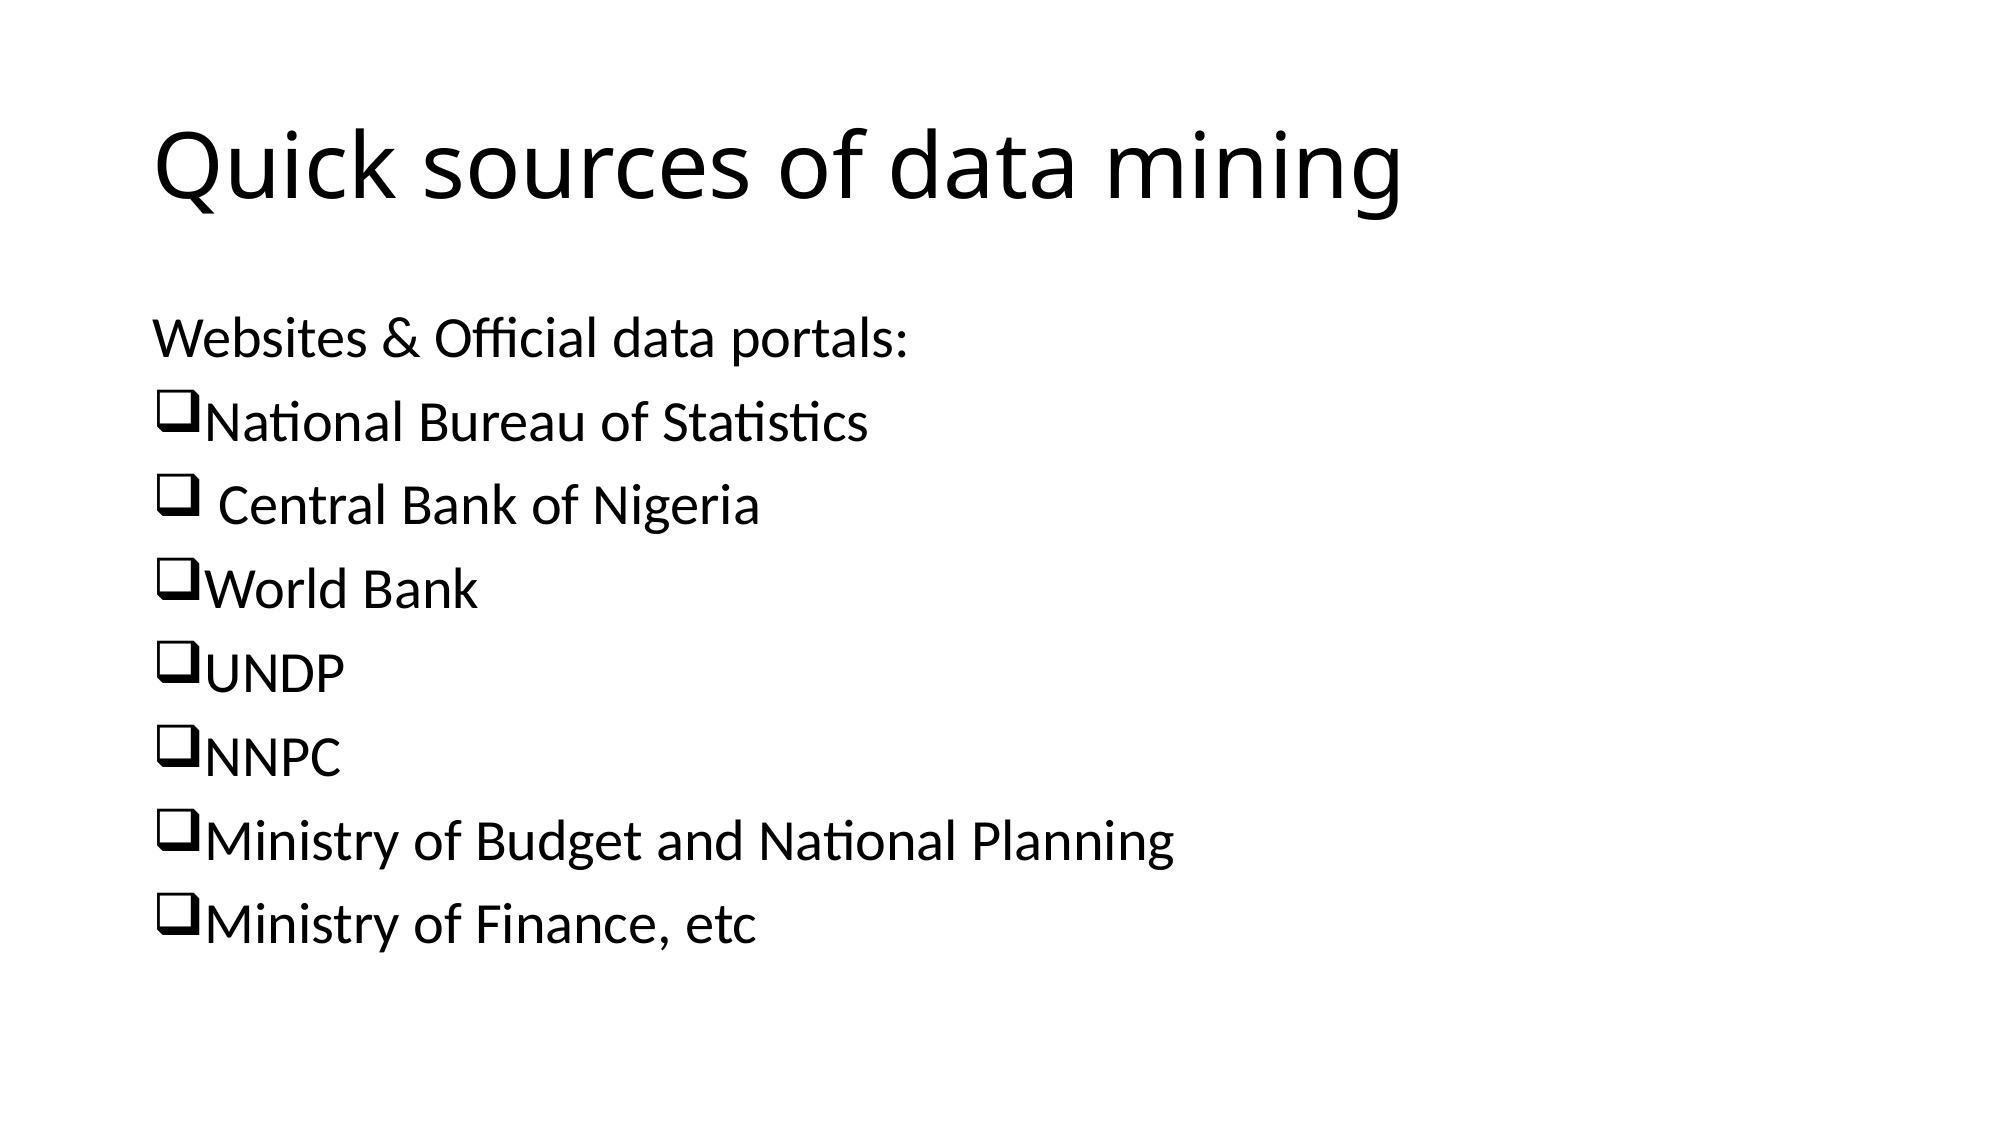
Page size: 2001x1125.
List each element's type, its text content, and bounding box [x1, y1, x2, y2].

title Quick sources of data mining [137, 59, 1863, 278]
list Websites & Official data portals: National Bureau of Statistics Central Bank of Nigeria World Bank UNDP NNPC Ministry of Budget and National Planning Ministry of Finance, etc [137, 299, 1863, 1014]
